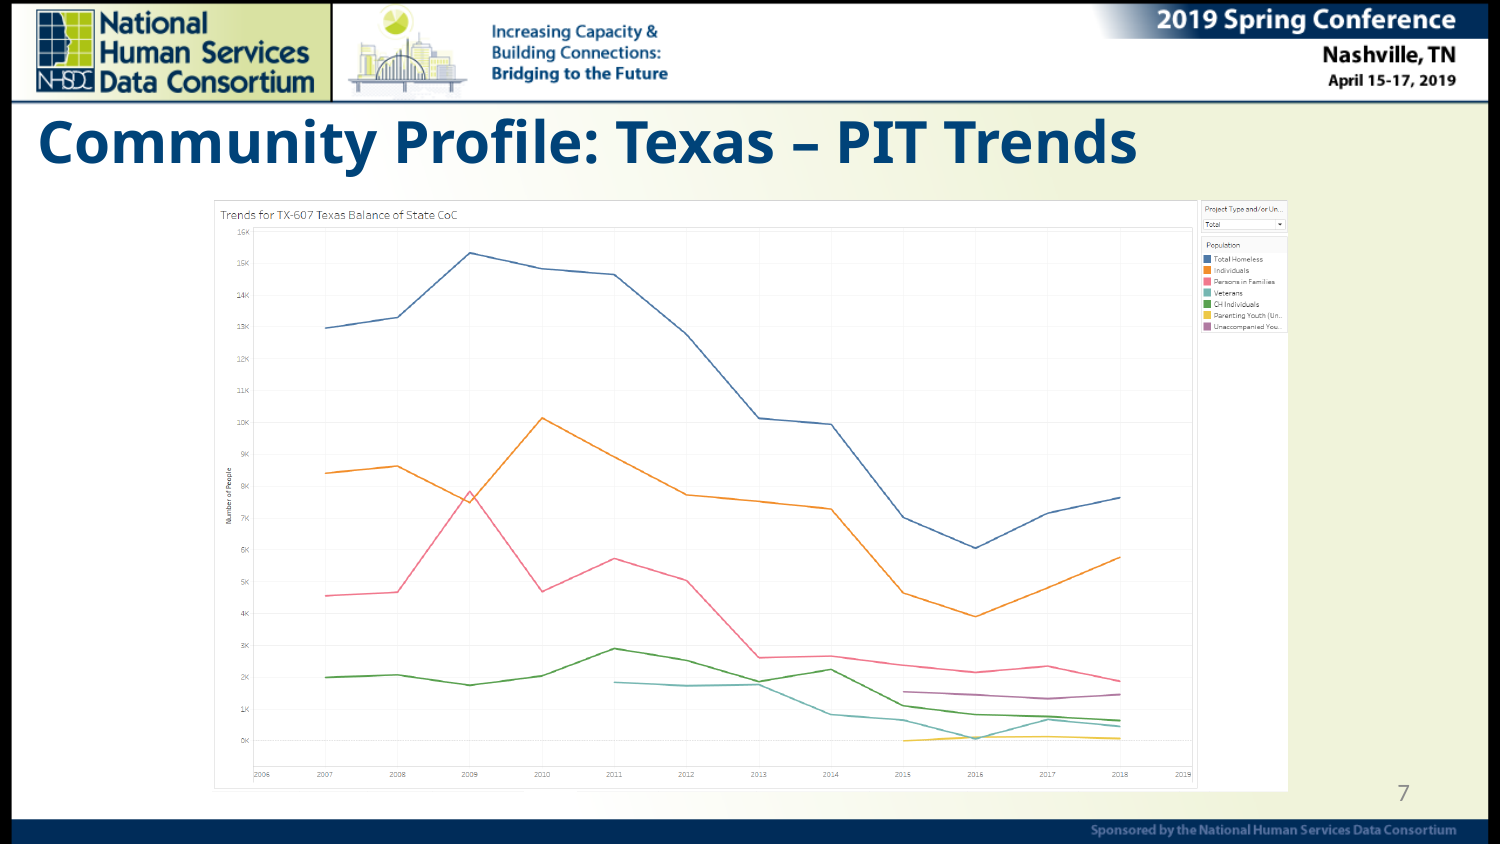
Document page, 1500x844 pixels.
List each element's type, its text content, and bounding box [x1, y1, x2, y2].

text_box Community Profile: Texas – PIT Trends [22, 97, 1319, 183]
slide_number 7 [1074, 769, 1425, 815]
picture [0, 0, 1500, 844]
